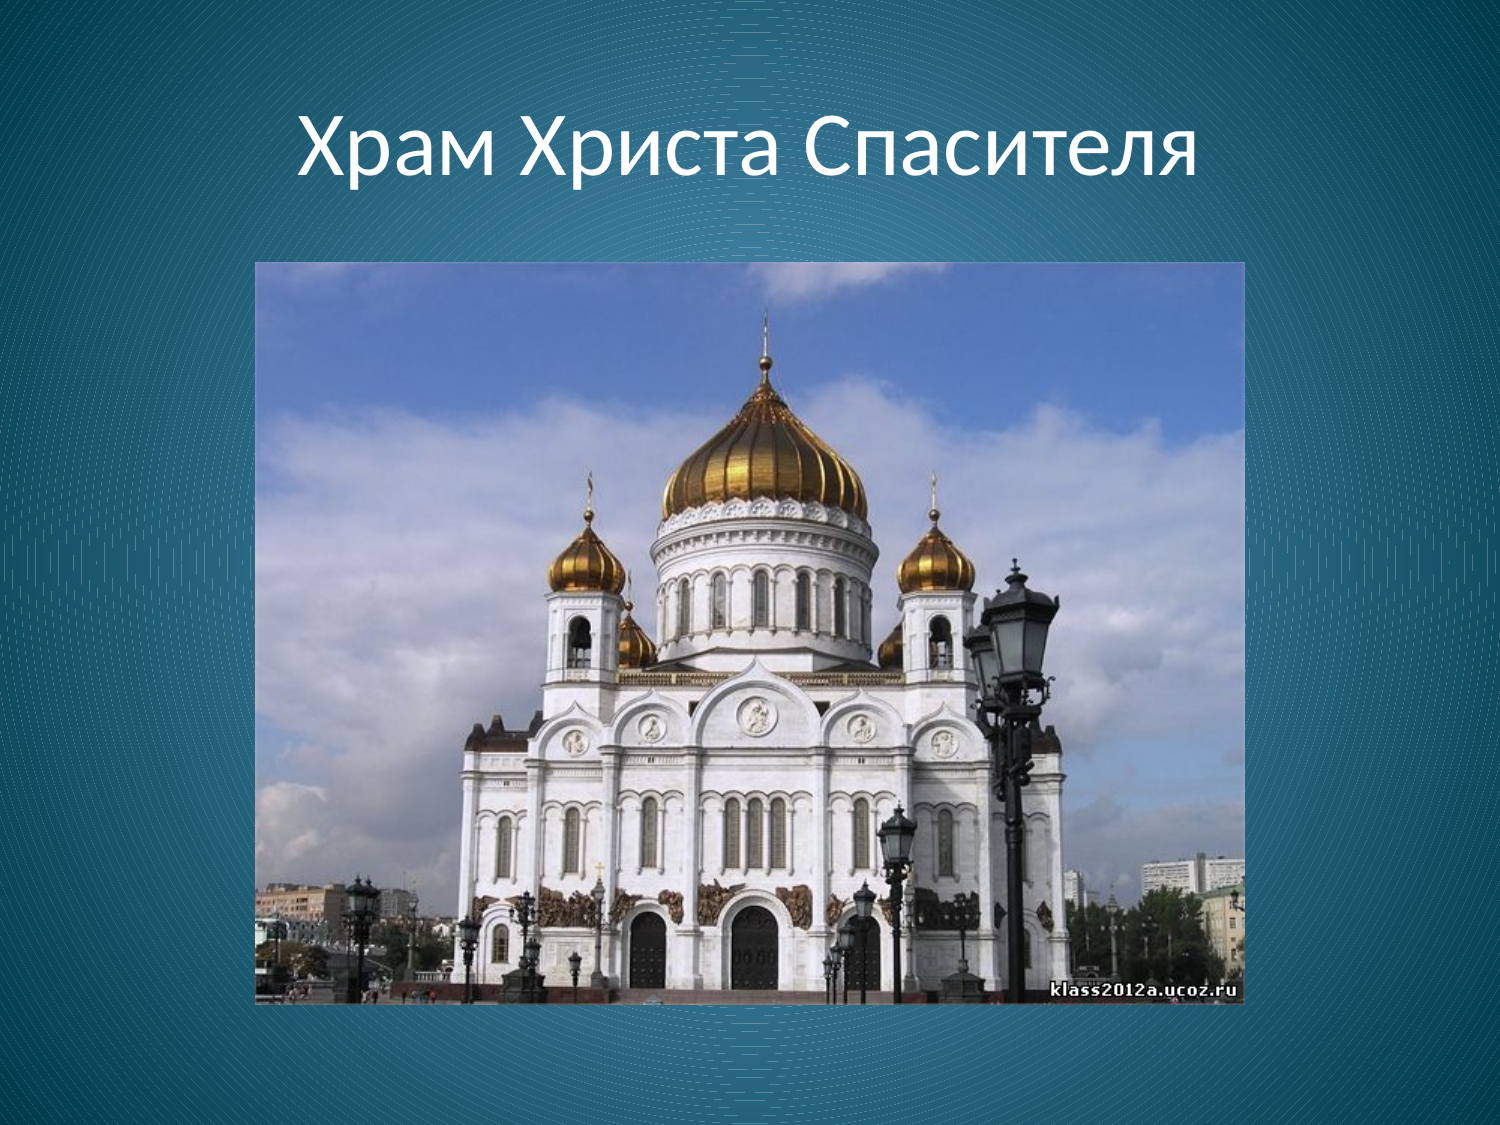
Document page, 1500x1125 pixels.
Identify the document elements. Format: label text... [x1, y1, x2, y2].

title Храм Христа Спасителя [75, 45, 1425, 233]
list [254, 262, 1246, 1006]
